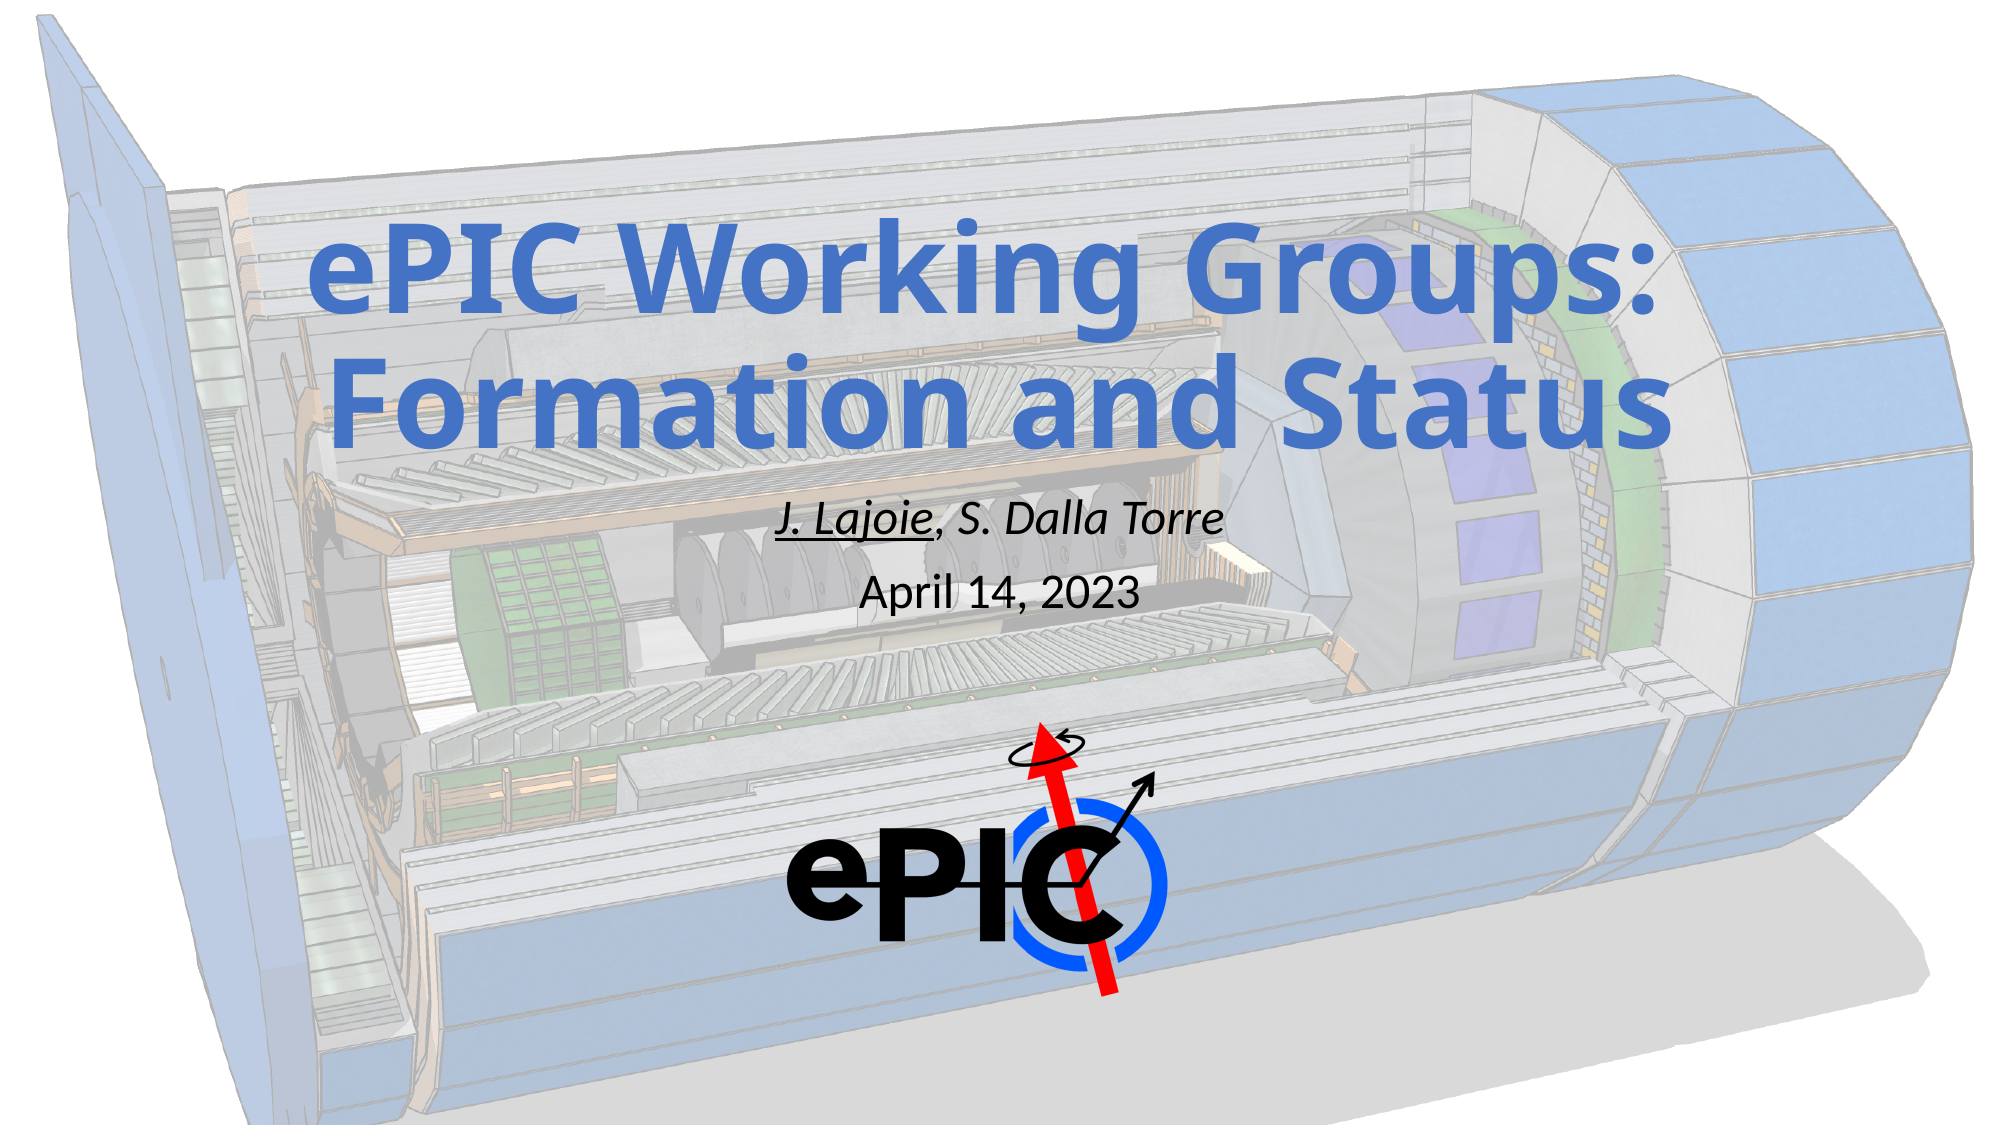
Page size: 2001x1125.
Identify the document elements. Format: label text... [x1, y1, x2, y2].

picture [779, 716, 1175, 1002]
title ePIC Working Groups: Formation and Status [249, 184, 1750, 483]
subtitle J. Lajoie, S. Dalla Torre April 14, 2023 [249, 483, 1750, 756]
